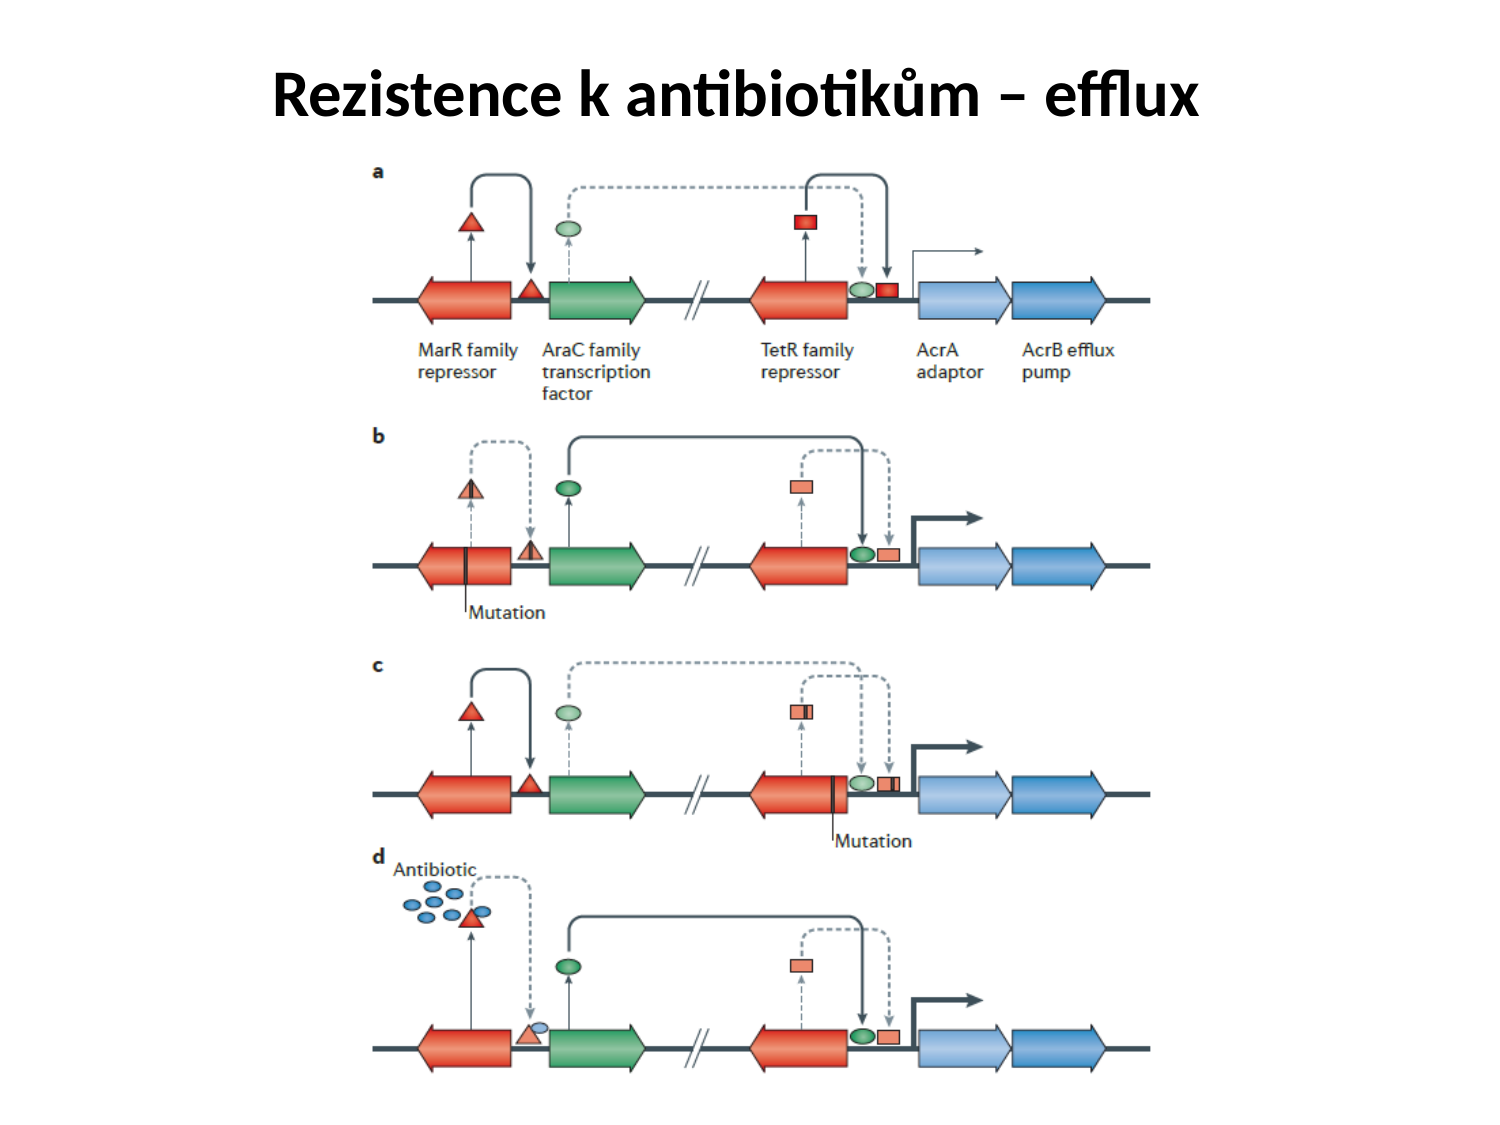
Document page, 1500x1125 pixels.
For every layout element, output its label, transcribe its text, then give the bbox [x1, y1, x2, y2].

text_box Rezistence k antibiotikům – efflux [257, 42, 1216, 138]
picture [336, 161, 1161, 1083]
